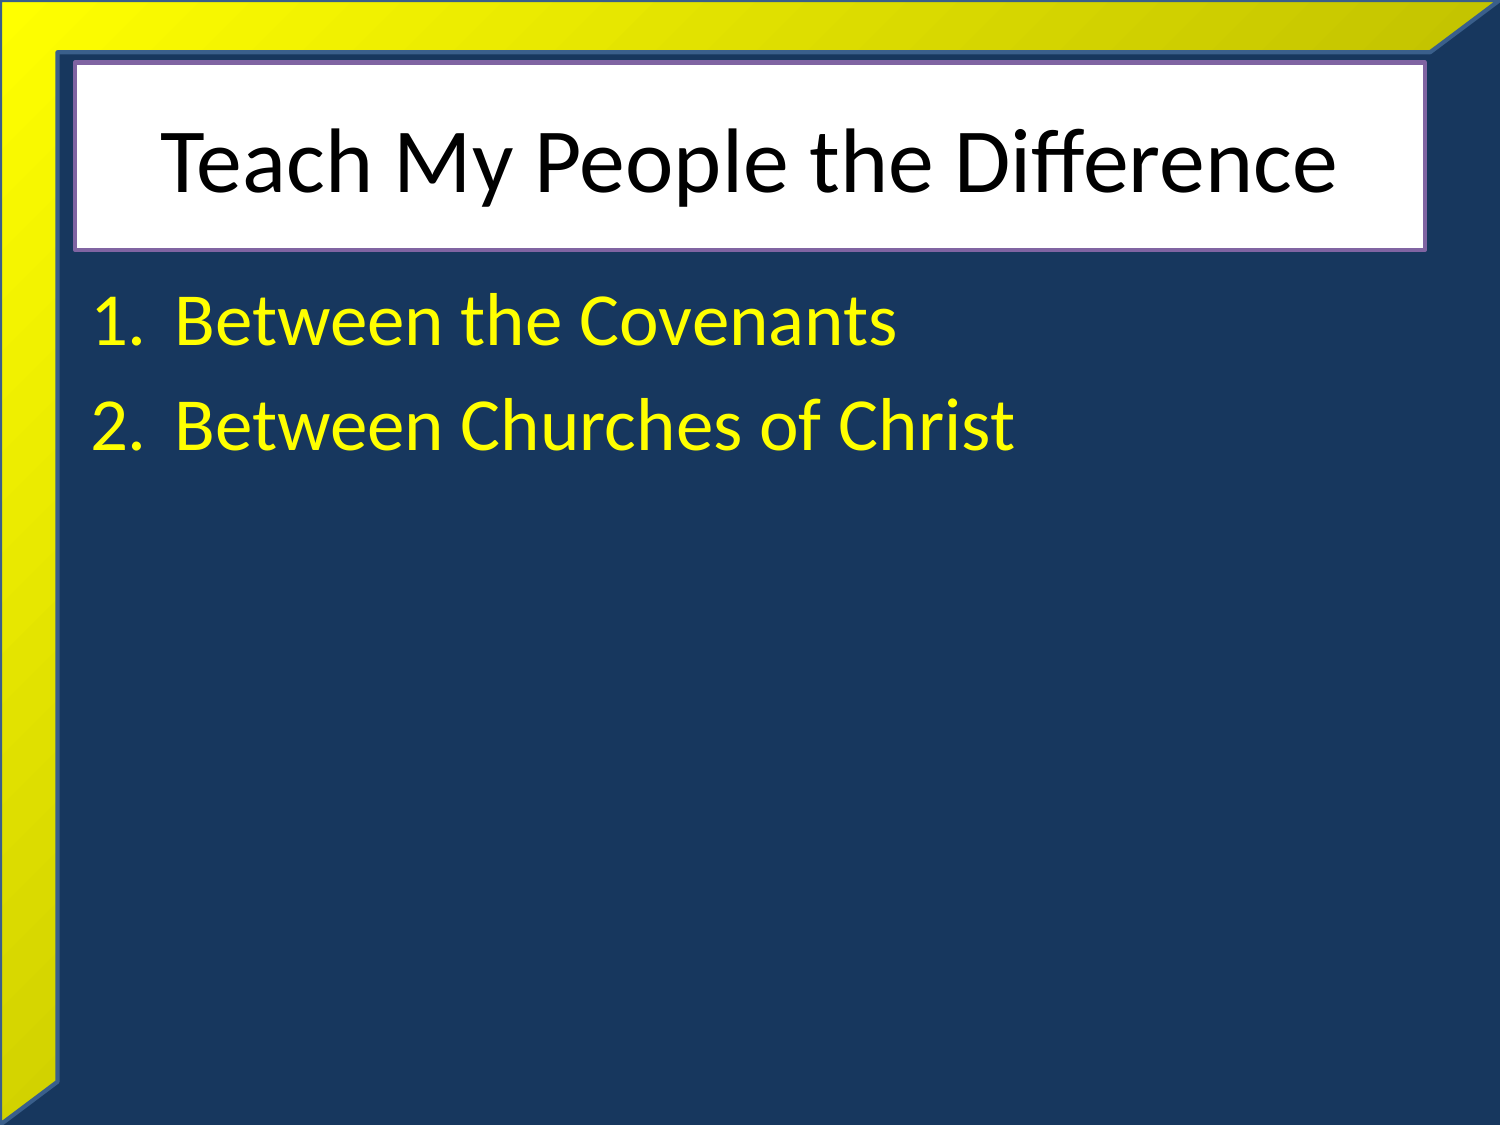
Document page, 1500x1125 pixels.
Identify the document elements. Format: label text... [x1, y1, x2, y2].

list Between the Covenants Between Churches of Christ [75, 262, 1425, 1005]
title Teach My People the Difference [73, 60, 1427, 252]
